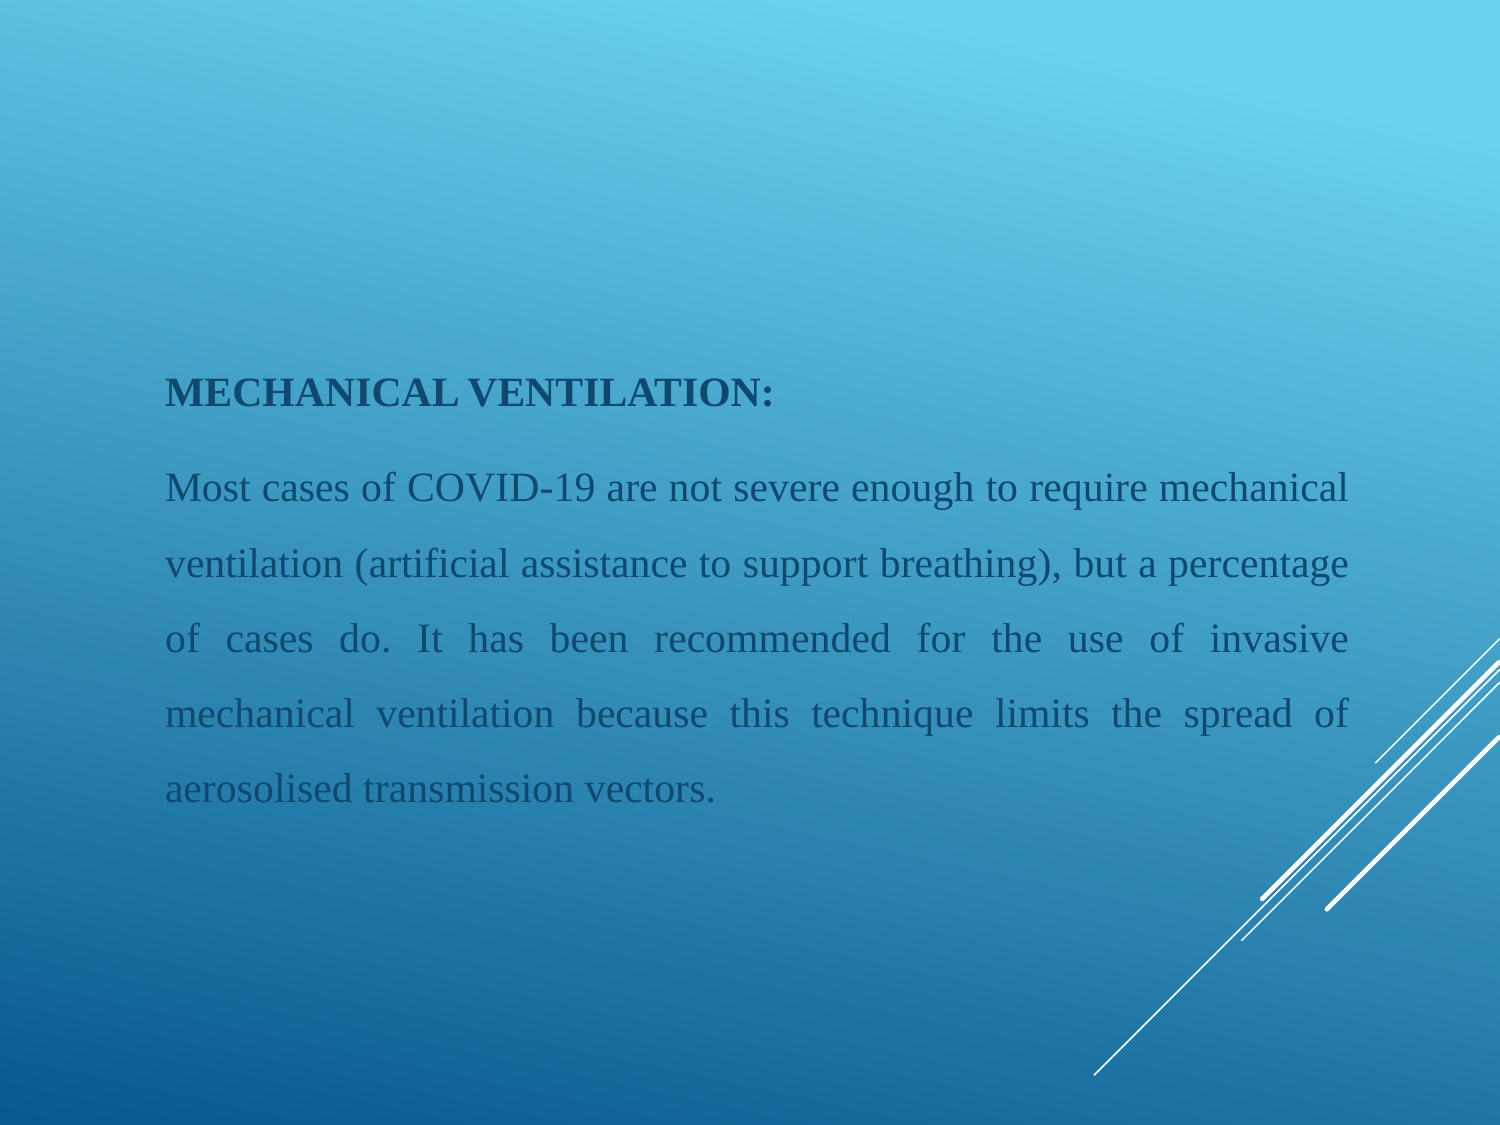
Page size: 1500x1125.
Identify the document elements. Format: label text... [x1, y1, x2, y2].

list MECHANICAL VENTILATION: Most cases of COVID-19 are not severe enough to require mechanical ventilation (artificial assistance to support breathing), but a percentage of cases do. It has been recommended for the use of invasive mechanical ventilation because this technique limits the spread of aerosolised transmission vectors. [150, 287, 1366, 863]
